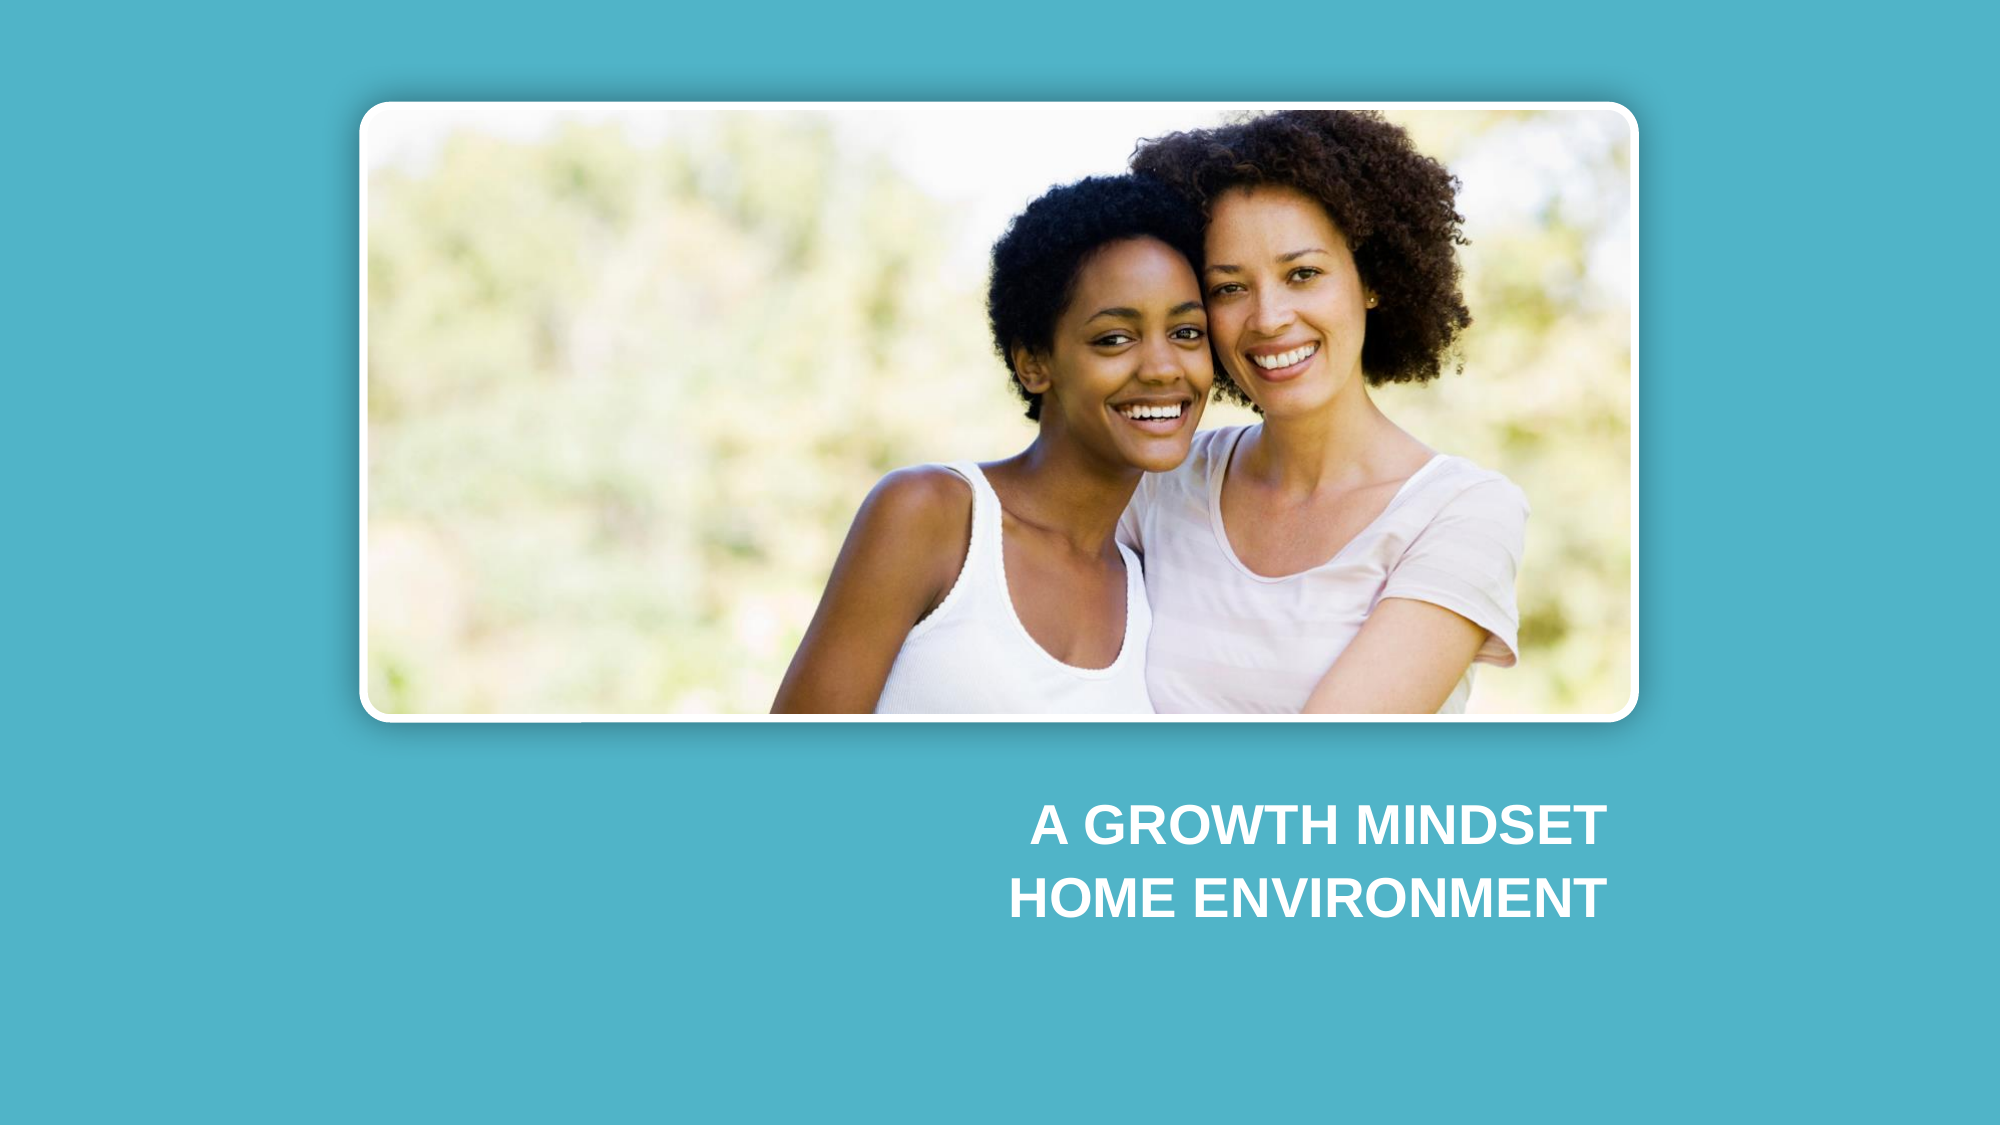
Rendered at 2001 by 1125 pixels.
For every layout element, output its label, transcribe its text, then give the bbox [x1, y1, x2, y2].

picture [363, 105, 1635, 719]
text_box A Growth Mindset Home Environment [377, 744, 1623, 938]
